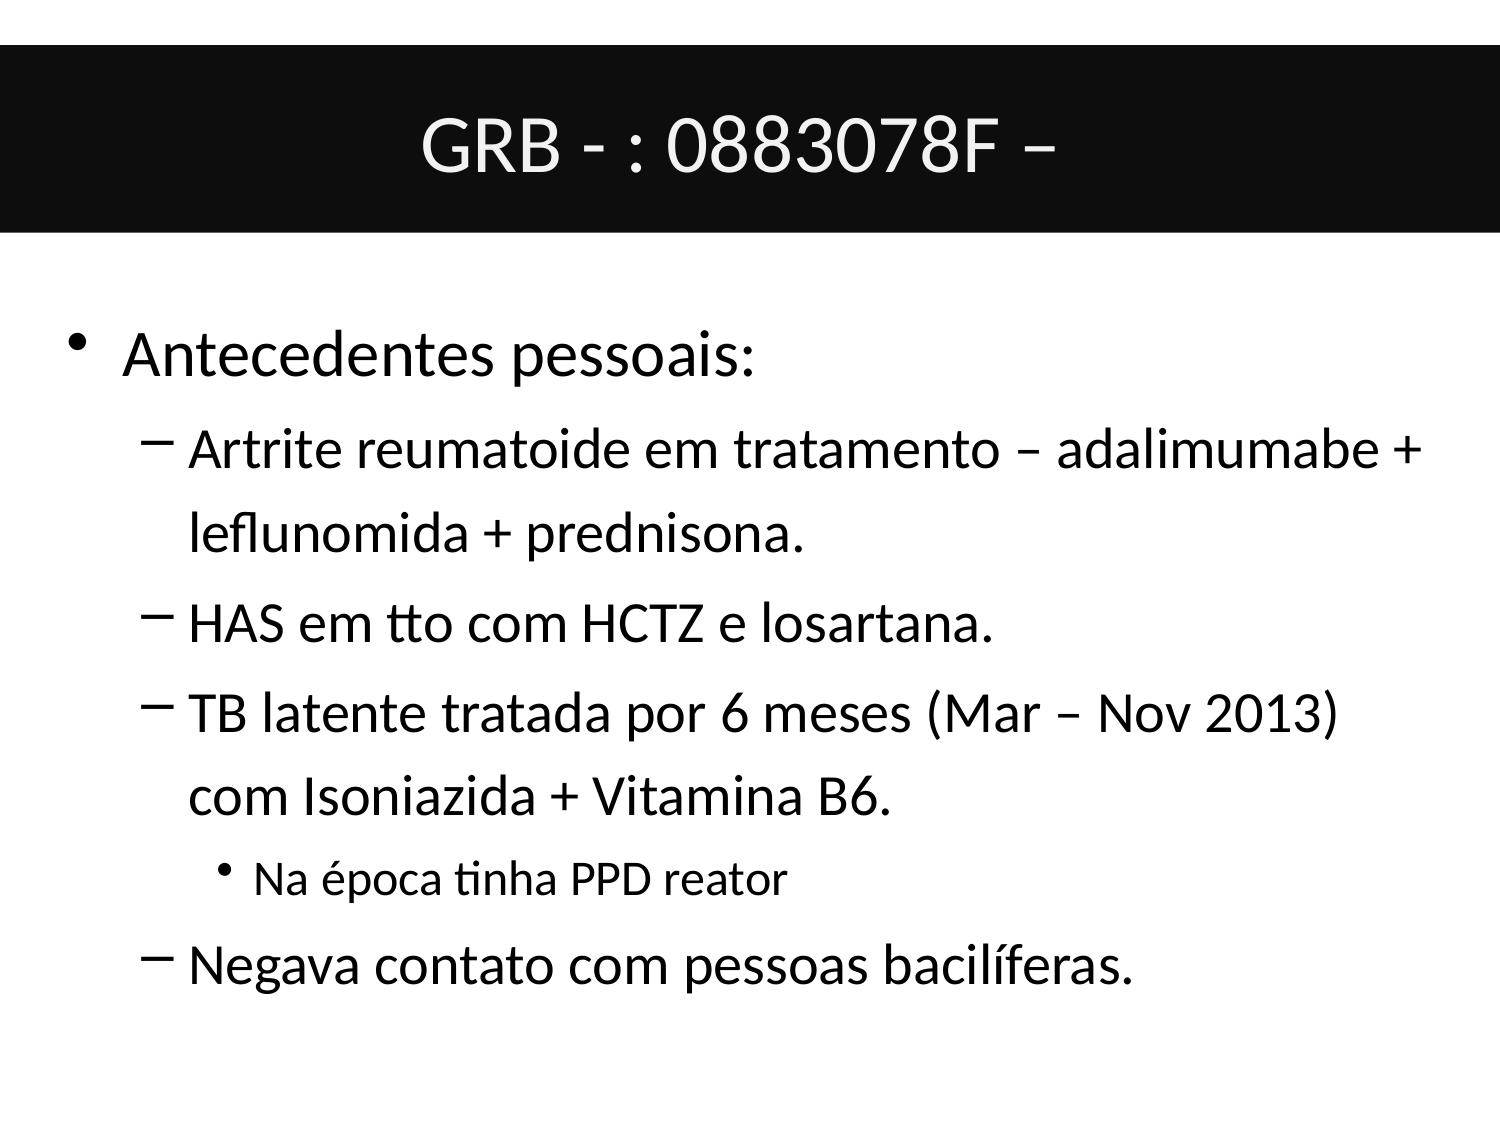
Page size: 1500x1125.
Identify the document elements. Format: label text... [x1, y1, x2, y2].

list Antecedentes pessoais: Artrite reumatoide em tratamento – adalimumabe + leflunomida + prednisona. HAS em tto com HCTZ e losartana. TB latente tratada por 6 meses (Mar – Nov 2013) com Isoniazida + Vitamina B6. Na época tinha PPD reator Negava contato com pessoas bacilíferas. [51, 285, 1448, 1083]
title GRB - : 0883078F – [0, 44, 1500, 233]
